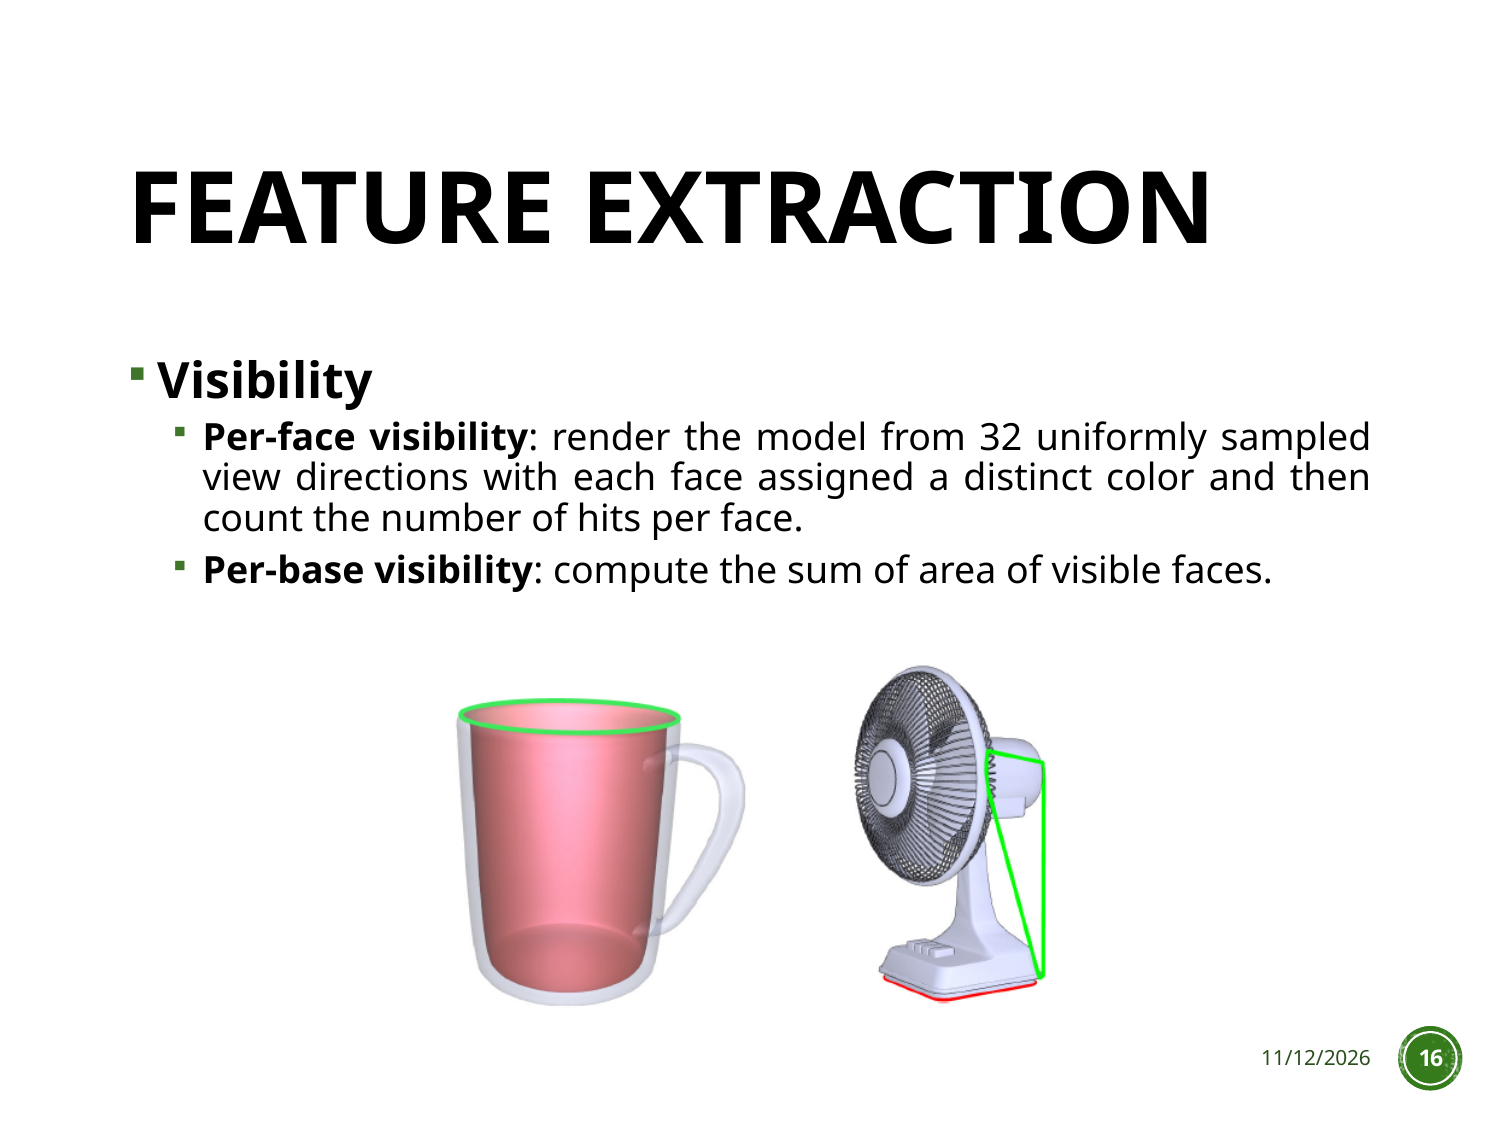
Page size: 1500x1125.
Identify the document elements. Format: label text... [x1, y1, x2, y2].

list Visibility Per-face visibility: render the model from 32 uniformly sampled view directions with each face assigned a distinct color and then count the number of hits per face. Per-base visibility: compute the sum of area of visible faces. [112, 348, 1388, 1013]
slide_number 16 [1391, 1028, 1471, 1089]
picture [433, 650, 1084, 1012]
title Feature extraction [112, 79, 1388, 344]
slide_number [982, 1028, 1386, 1089]
